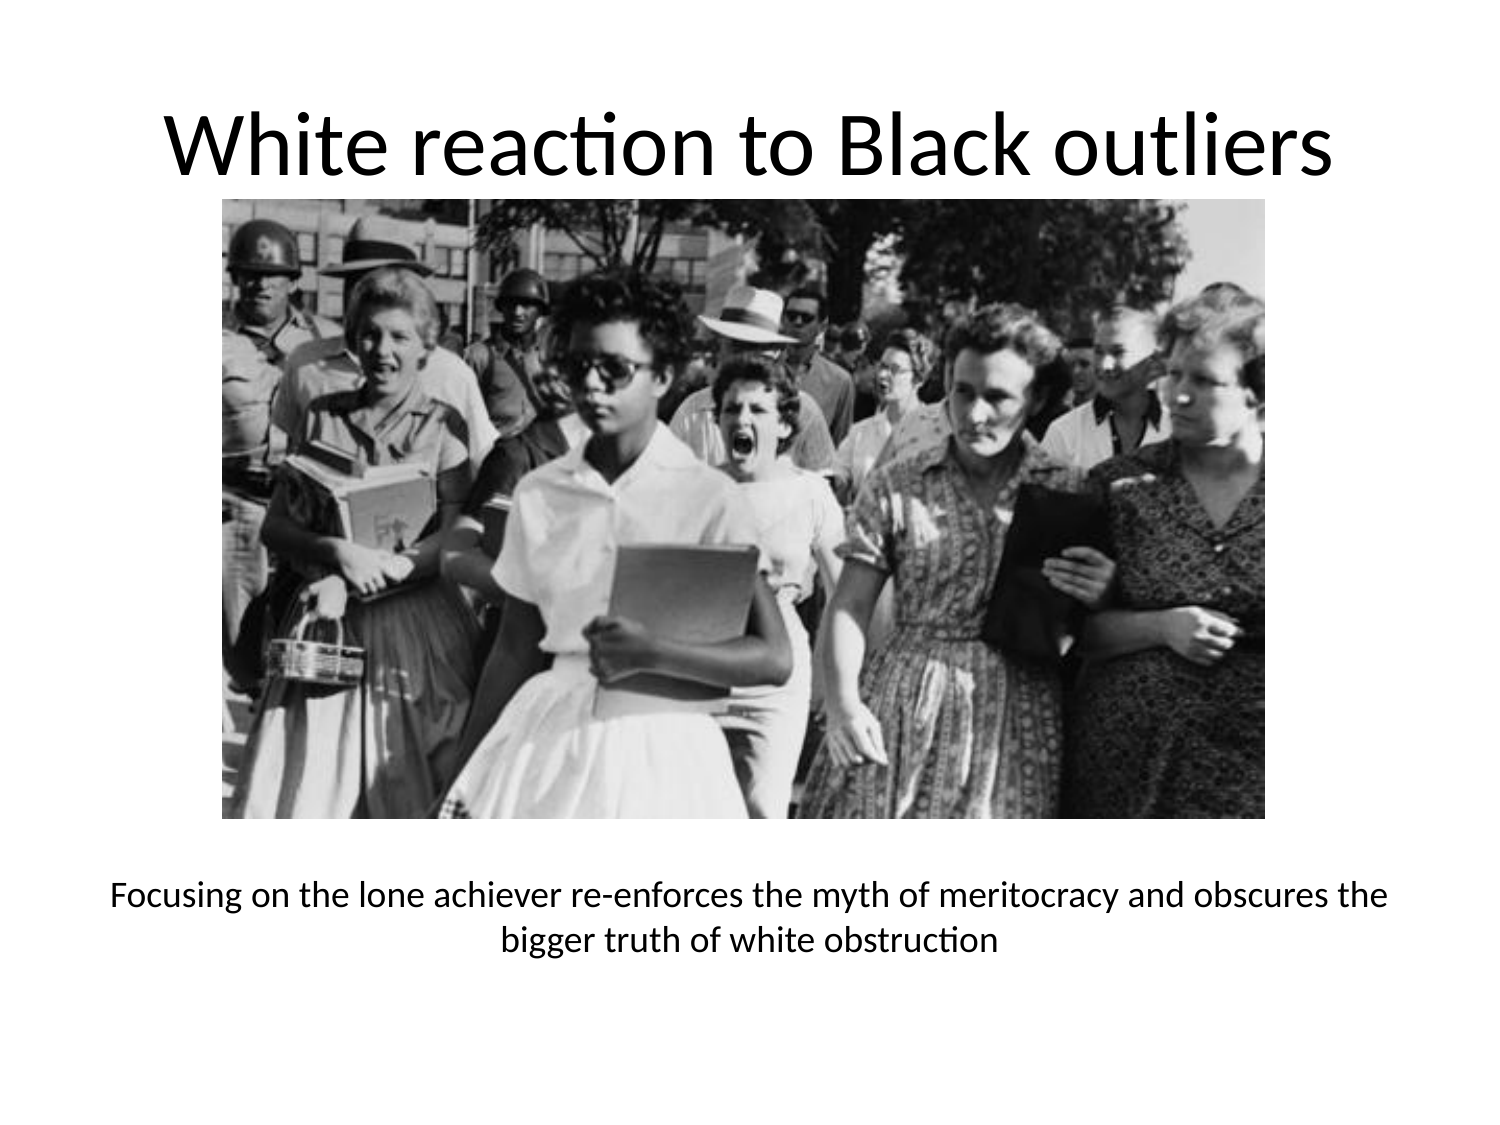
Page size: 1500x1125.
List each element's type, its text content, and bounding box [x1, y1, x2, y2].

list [222, 199, 1265, 819]
title White reaction to Black outliers [0, 45, 1500, 233]
text_box Focusing on the lone achiever re-enforces the myth of meritocracy and obscures the bigger truth of white obstruction [74, 862, 1425, 1013]
